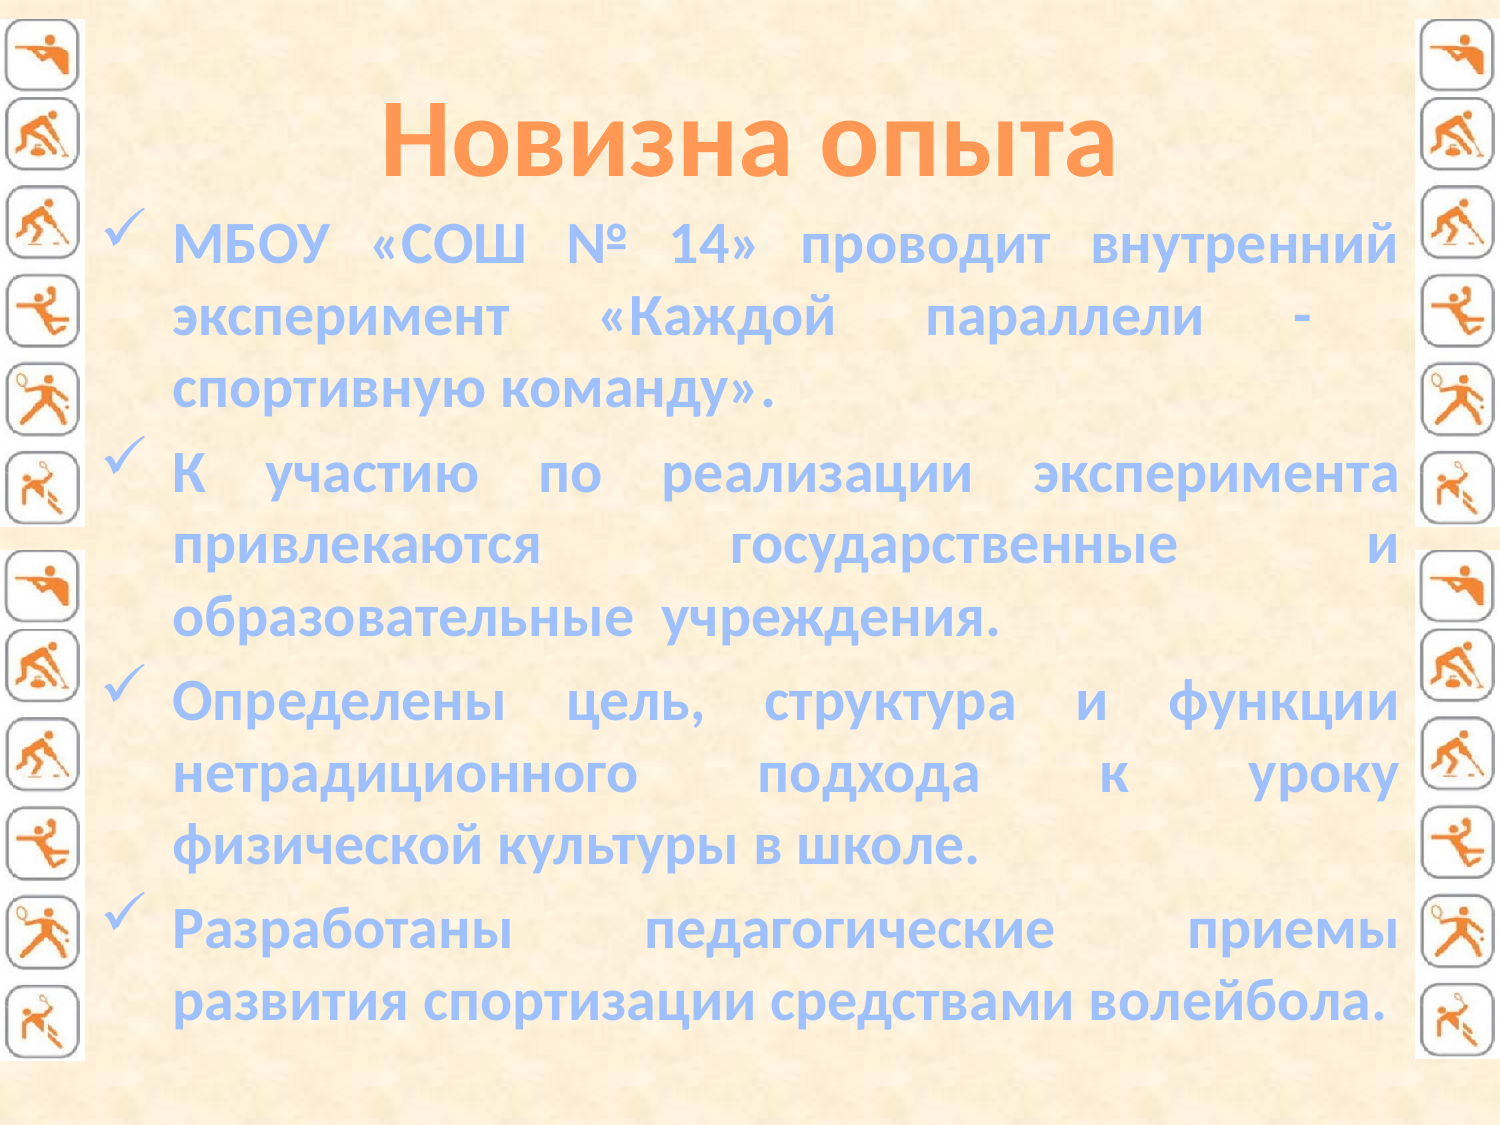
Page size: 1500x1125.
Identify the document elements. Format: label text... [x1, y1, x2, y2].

subtitle МБОУ «СОШ № 14» проводит внутренний эксперимент «Каждой параллели - спортивную команду». К участию по реализации эксперимента привлекаются государственные и образовательные учреждения. Определены цель, структура и функции нетрадиционного подхода к уроку физической культуры в школе. Разработаны педагогические приемы развития спортизации средствами волейбола. [84, 196, 1416, 1094]
text_box Новизна опыта [365, 56, 1135, 207]
picture [0, 0, 1500, 1125]
